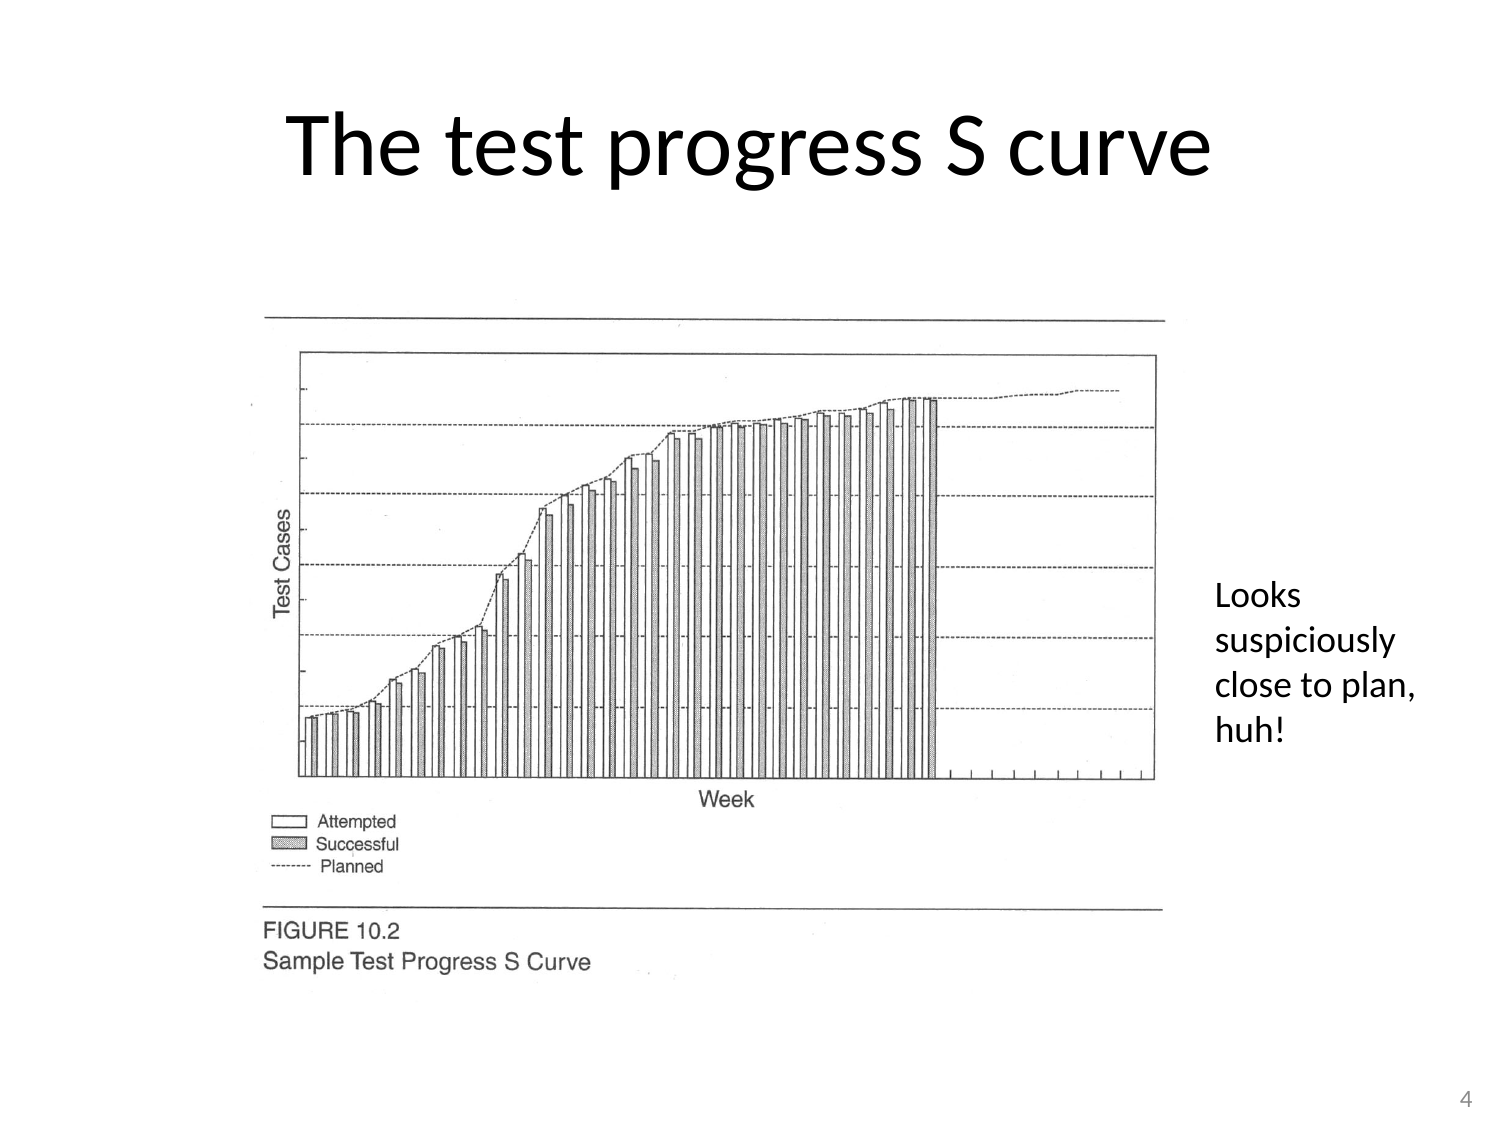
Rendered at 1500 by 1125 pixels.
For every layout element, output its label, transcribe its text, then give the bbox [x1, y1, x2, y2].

title The test progress S curve [75, 45, 1425, 233]
text_box Looks suspiciously close to plan, huh! [1200, 562, 1475, 758]
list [249, 299, 1192, 1006]
